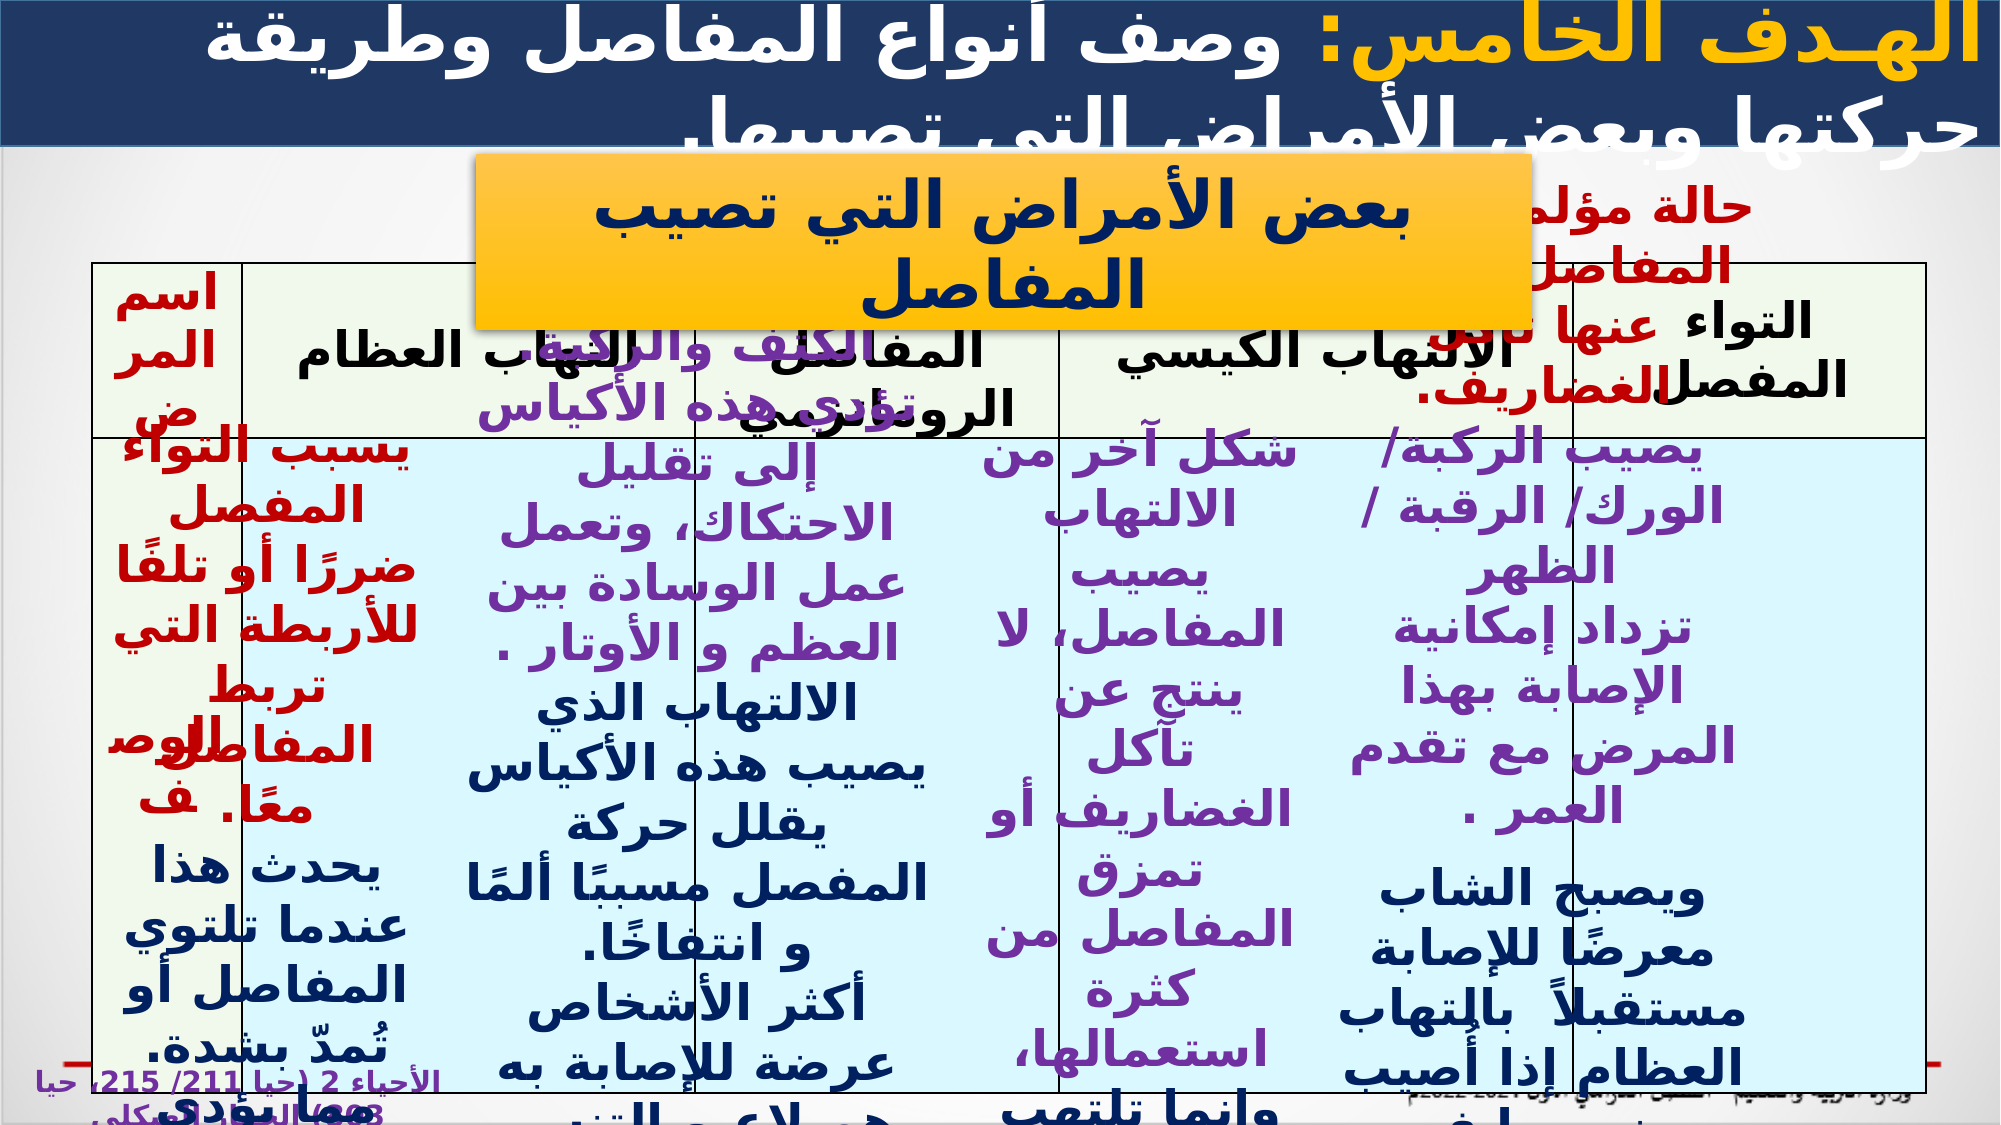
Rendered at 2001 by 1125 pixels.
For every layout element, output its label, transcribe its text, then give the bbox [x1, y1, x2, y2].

table_header الالتهاب الكيسي [1060, 264, 1572, 408]
text_box يسبب التواء المفصل ضررًا أو تلفًا للأربطة التي تربط المفاصل معًا. يحدث هذا عندما تلتوي المفاصل أو تُمدّ بشدة. مما يؤدي إلى انتفاخ في المفصل يصاحبه ألمٌ شديد. [94, 404, 440, 1048]
table_cell [1060, 1043, 1572, 1092]
table_header التواء المفصل [1574, 264, 1925, 437]
text_box هناك كيس مليء بسائل في مفصل الكتف والركبة. تؤدي هذه الأكياس إلى تقليل الاحتكاك، وتعمل عمل الوسادة بين العظم و الأوتار . الالتهاب الذي يصيب هذه الأكياس يقلل حركة المفصل مسببًا ألمًا و انتفاخًا. أكثر الأشخاص عرضة للإصابة به هم لاعبو التنس ويشمل العلاج إراحة المفصل. [446, 409, 948, 1051]
text_box بعض الأمراض التي تصيب المفاصل [476, 154, 1532, 330]
text_box الأحياء 2 (حيا 211/ 215، حيا 803) الجهاز الهيكلي [0, 1070, 476, 1125]
table_header اسم المرض [93, 264, 241, 437]
table_cell [1574, 439, 1925, 1092]
table_cell الوصف [93, 439, 241, 1070]
text_box الهـدف الخامس: وصف أنواع المفاصل وطريقة حركتها وبعض الأمراض التي تصيبها. [0, 0, 2000, 147]
table_header التهاب المفاصل الروماتزمي [696, 341, 1058, 437]
text_box شكل آخر من الالتهاب يصيب المفاصل، لا ينتج عن تآكل الغضاريف أو تمزق المفاصل من كثرة استعمالها، وإنما تلتهب المفاصل وتفقد قوتها ووظيفتها وتسبب آلامًا شديدةً وتبدو الأصابع مشوهةً. [959, 408, 1322, 1048]
table_header التهاب العظام [243, 264, 694, 437]
text_box حالة مؤلمة تصيب المفاصل، وينتج عنها تآكل الغضاريف. يصيب الركبة/ الورك/ الرقبة / الظهر تزداد إمكانية الإصابة بهذا المرض مع تقدم العمر . ويصبح الشاب معرضًا للإصابة مستقبلاً بالتهاب العظام إذا أُصيب بضرر ما في المفصل في مرحلة البلوغ. [1312, 406, 1775, 1043]
table_cell [243, 439, 694, 1092]
picture [0, 0, 2001, 1125]
table_cell [696, 439, 1058, 1092]
